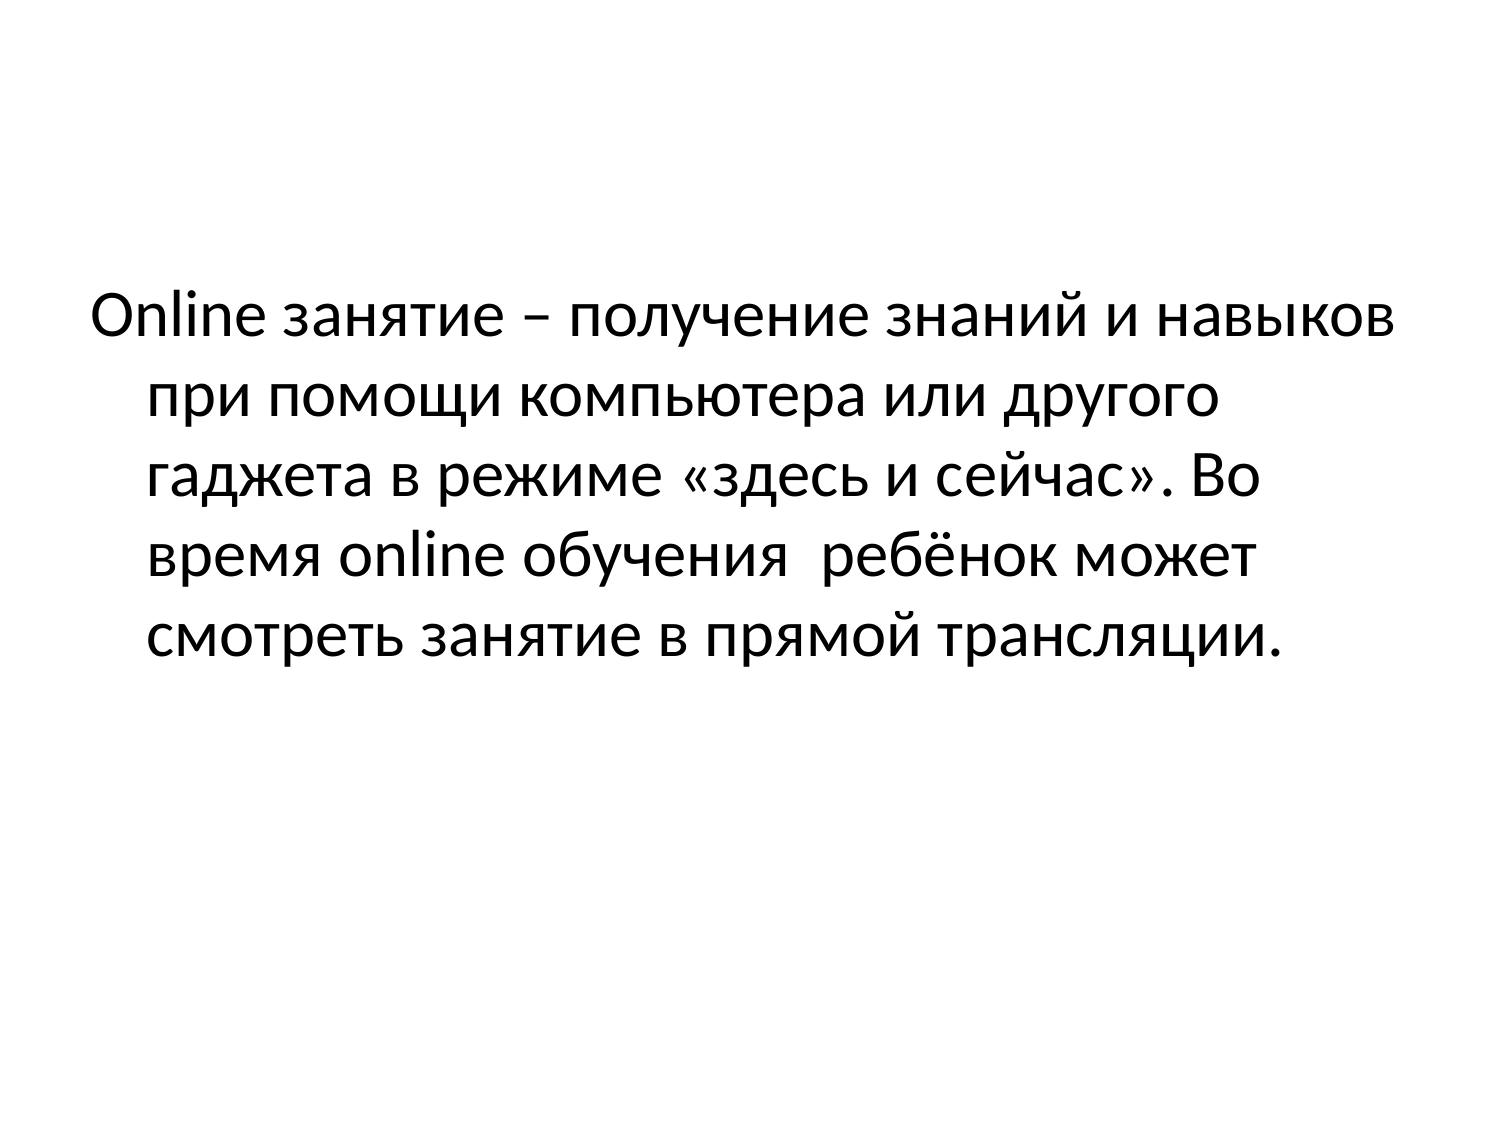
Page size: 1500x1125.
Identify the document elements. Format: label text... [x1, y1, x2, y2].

list Online занятие – получение знаний и навыков при помощи компьютера или другого гаджета в режиме «здесь и сейчас». Во время online обучения ребёнок может смотреть занятие в прямой трансляции. [74, 262, 1426, 1006]
